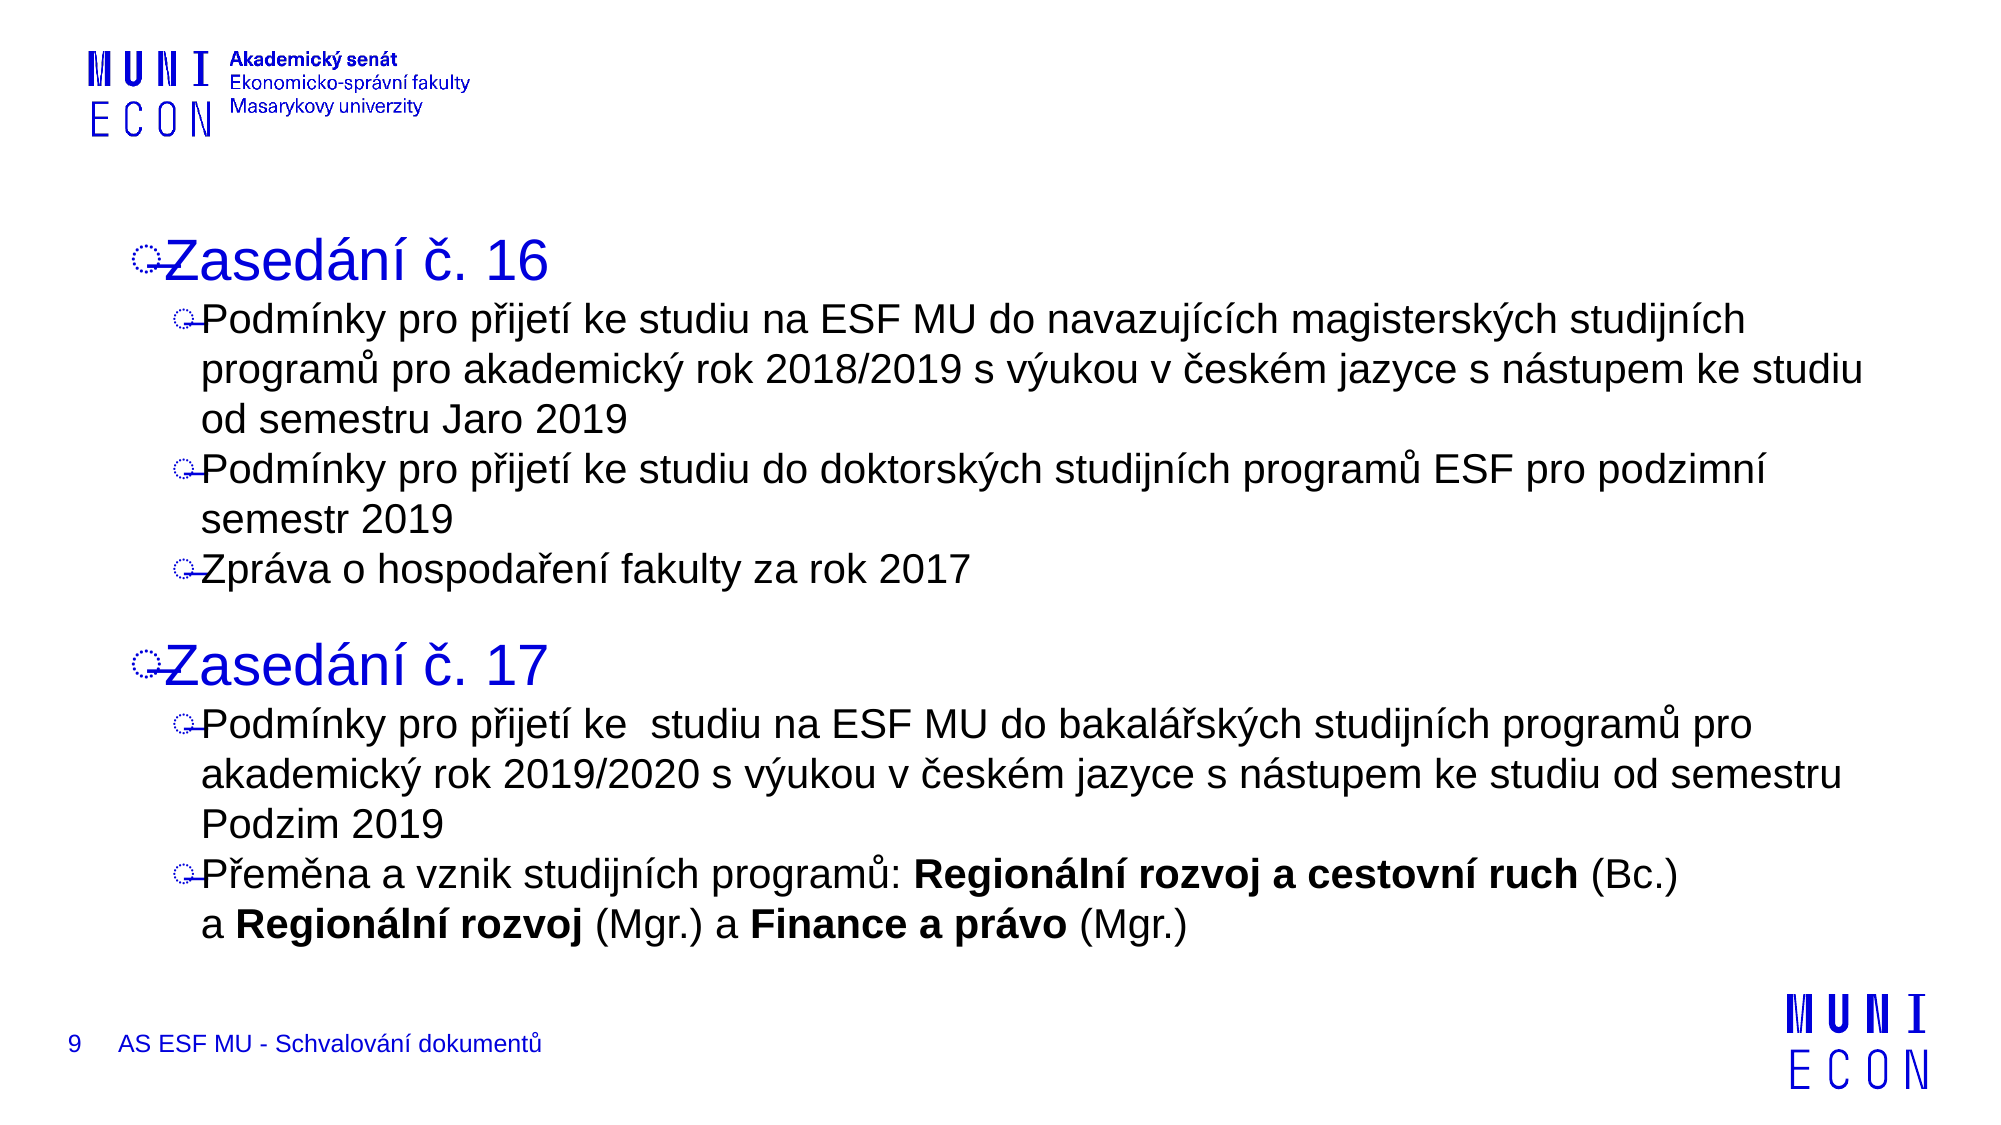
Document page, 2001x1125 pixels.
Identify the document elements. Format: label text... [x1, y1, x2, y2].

list Zasedání č. 16 Podmínky pro přijetí ke studiu na ESF MU do navazujících magisterských studijních programů pro akademický rok 2018/2019 s výukou v českém jazyce s nástupem ke studiu od semestru Jaro 2019 Podmínky pro přijetí ke studiu do doktorských studijních programů ESF pro podzimní semestr 2019 Zpráva o hospodaření fakulty za rok 2017 Zasedání č. 17 Podmínky pro přijetí ke studiu na ESF MU do bakalářských studijních programů pro akademický rok 2019/2020 s výukou v českém jazyce s nástupem ke studiu od semestru Podzim 2019 Přeměna a vznik studijních programů: Regionální rozvoj a cestovní ruch (Bc.) a Regionální rozvoj (Mgr.) a Finance a právo (Mgr.) [118, 186, 1883, 998]
footer AS ESF MU - Schvalování dokumentů [118, 1021, 1418, 1063]
slide_number 9 [67, 1021, 110, 1063]
picture [67, 29, 491, 159]
